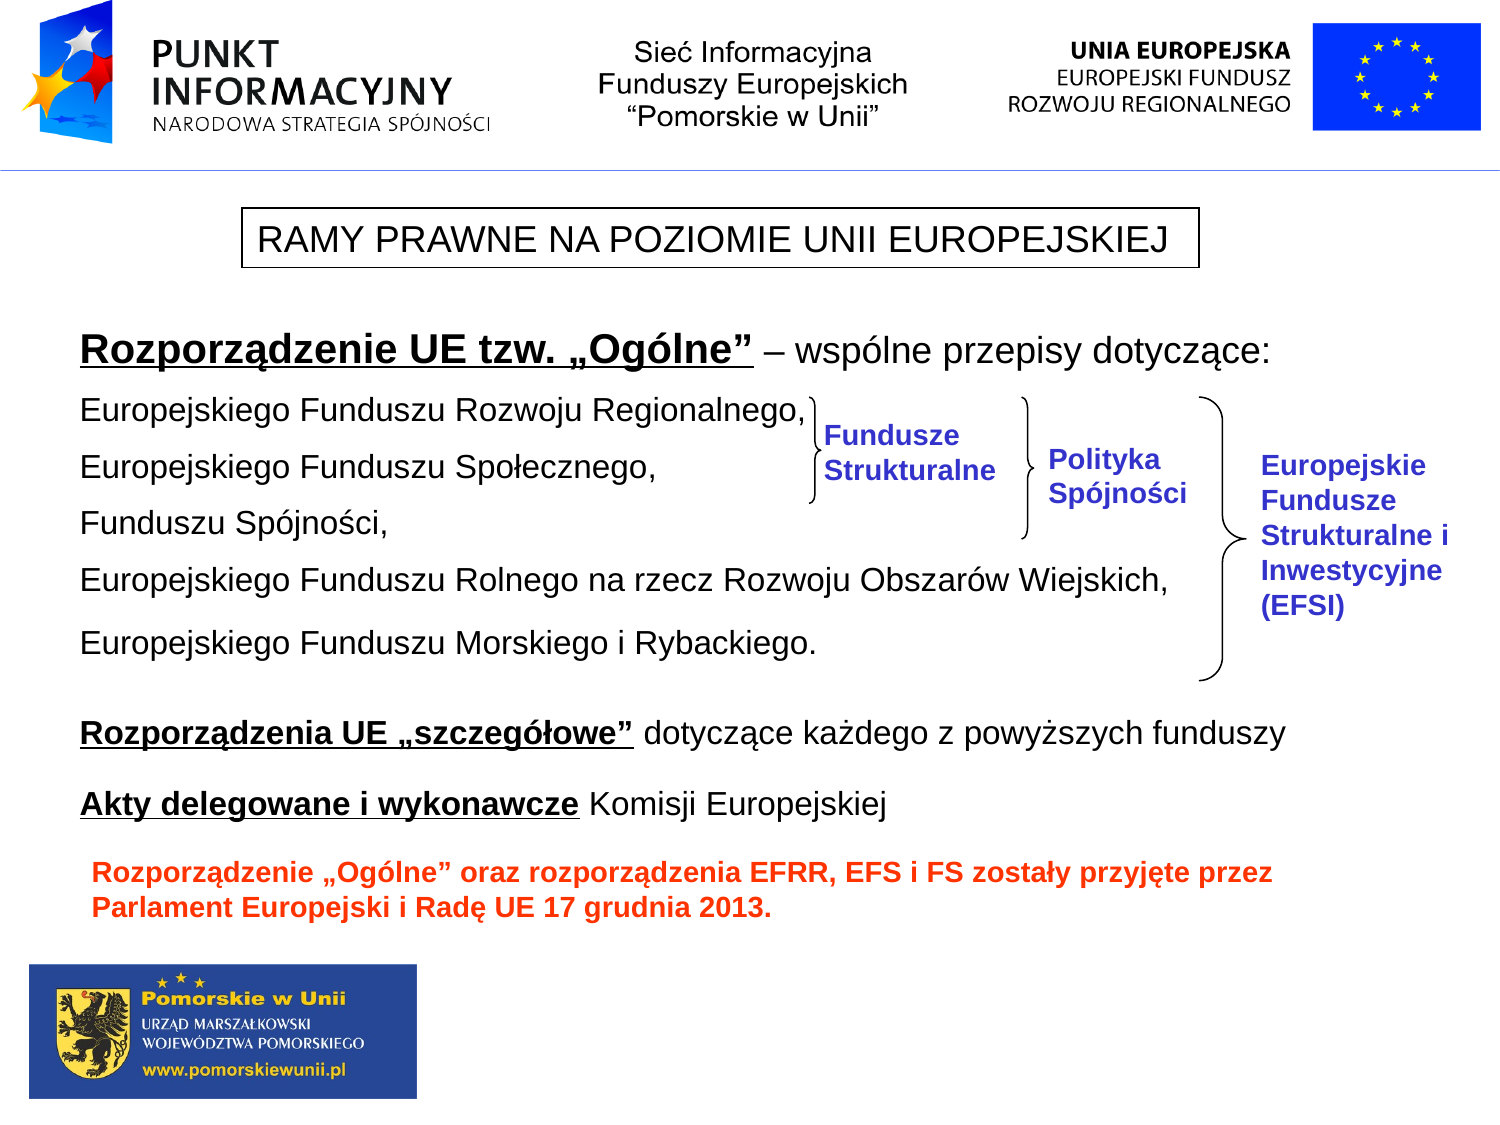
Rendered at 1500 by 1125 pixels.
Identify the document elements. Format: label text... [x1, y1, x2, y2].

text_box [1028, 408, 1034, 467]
text_box Polityka Spójności [1033, 432, 1211, 518]
text_box Akty delegowane i wykonawcze Komisji Europejskiej [64, 774, 1353, 830]
text_box Rozporządzenie „Ogólne” oraz rozporządzenia EFRR, EFS i FS zostały przyjęte przez Parlament Europejski i Radę UE 17 grudnia 2013. [76, 846, 1424, 931]
text_box Rozporządzenie UE tzw. „Ogólne” – wspólne przepisy dotyczące: Europejskiego Funduszu Rozwoju Regionalnego, Europejskiego Funduszu Społecznego, Funduszu Spójności, Europejskiego Funduszu Rolnego na rzecz Rozwoju Obszarów Wiejskich, Europejskiego Funduszu Morskiego i Rybackiego. [64, 314, 1436, 670]
text_box Rozporządzenia UE „szczegółowe” dotyczące każdego z powyższych funduszy [64, 704, 1376, 759]
text_box [1198, 397, 1247, 681]
text_box [1021, 397, 1033, 539]
picture [0, 0, 1500, 171]
text_box Europejskie Fundusze Strukturalne i Inwestycyjne (EFSI) [1246, 438, 1471, 629]
text_box [809, 397, 815, 408]
text_box Fundusze Strukturalne [809, 408, 1021, 494]
picture [29, 964, 417, 1099]
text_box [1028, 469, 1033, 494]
text_box RAMY PRAWNE NA POZIOMIE UNII EUROPEJSKIEJ [242, 207, 1199, 268]
text_box [809, 494, 815, 504]
